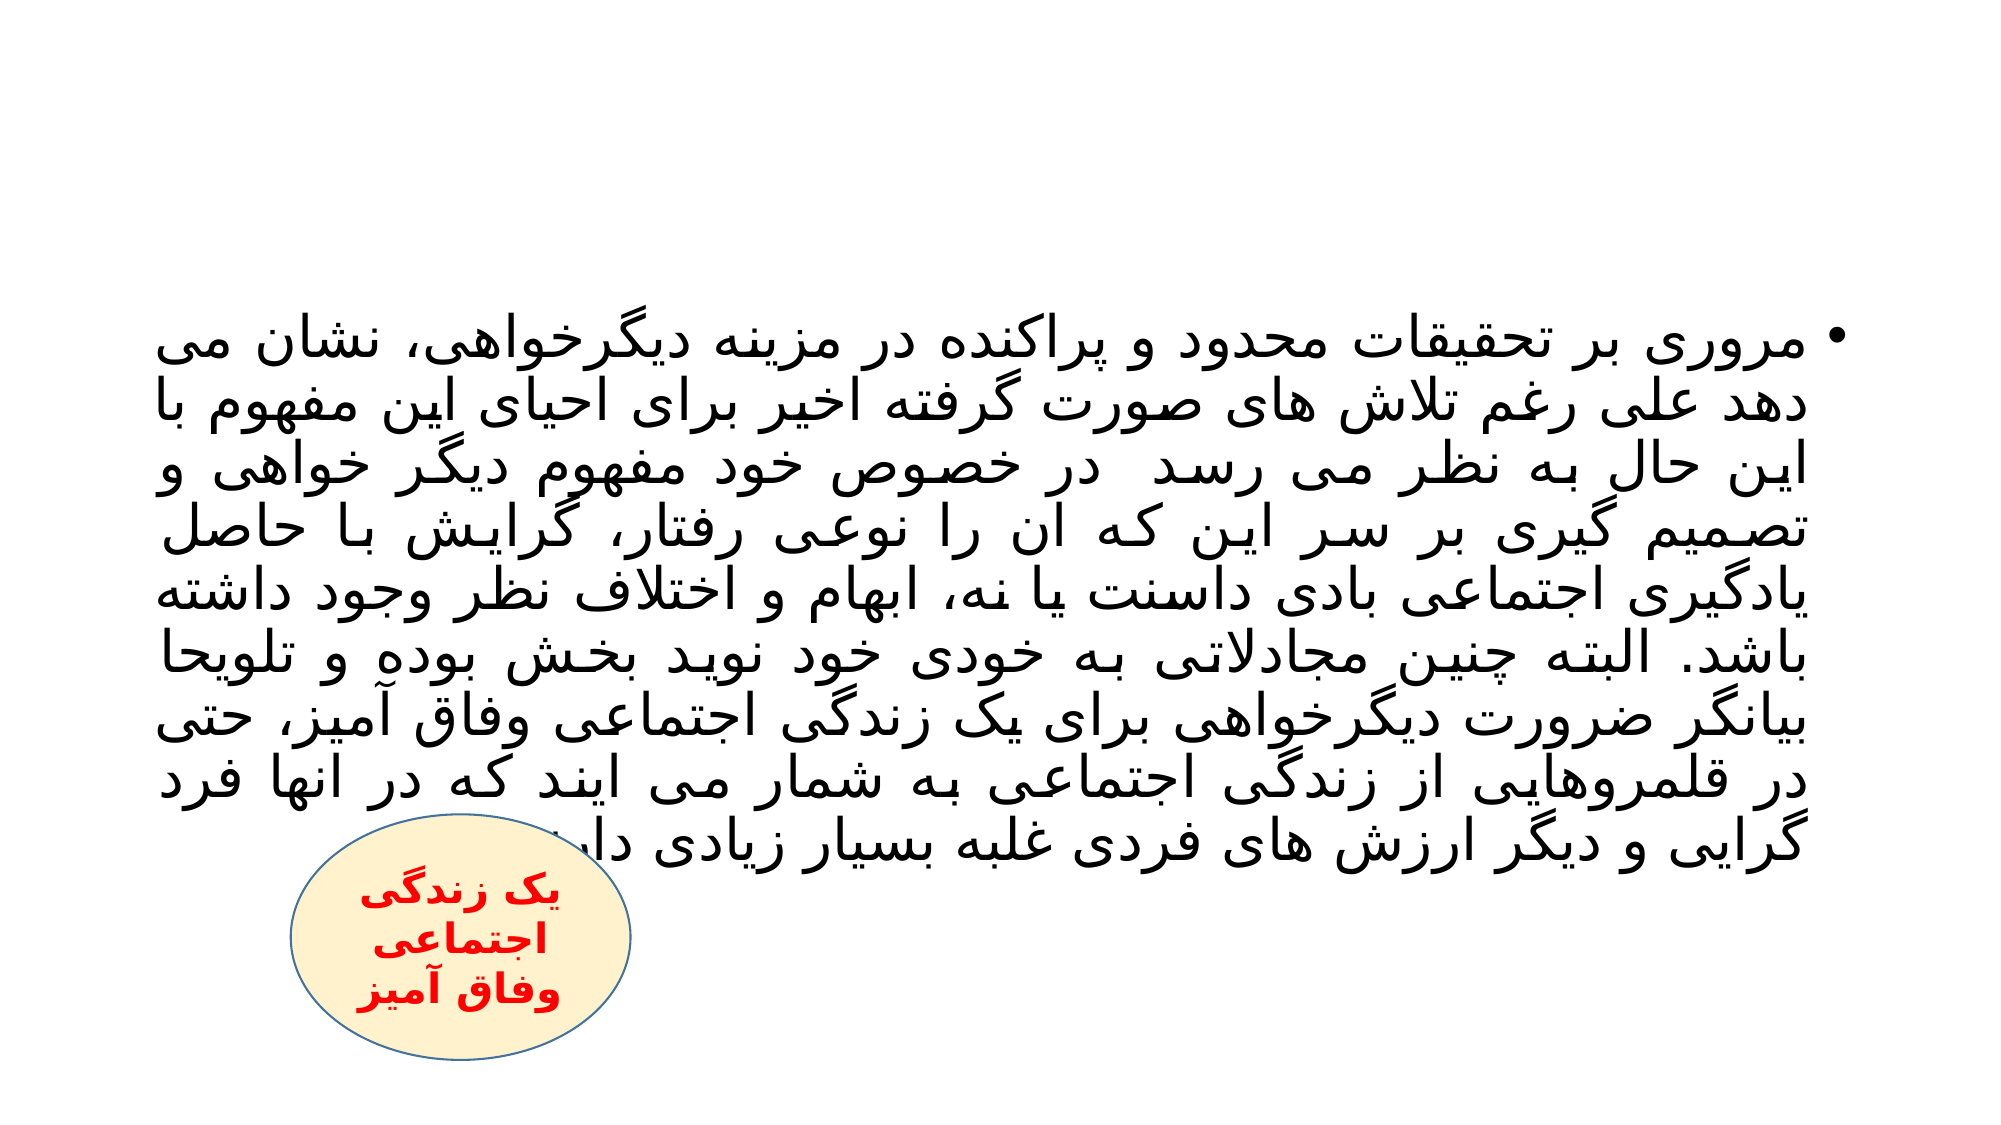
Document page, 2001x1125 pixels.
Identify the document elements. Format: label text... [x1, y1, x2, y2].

text_box یک زندگی اجتماعی وفاق آمیز [289, 813, 632, 1061]
list مروری بر تحقیقات محدود و پراکنده در مزینه دیگرخواهی، نشان می دهد علی رغم تلاش های صورت گرفته اخیر برای احیای این مفهوم با این حال به نظر می رسد در خصوص خود مفهوم دیگر خواهی و تصمیم گیری بر سر این که ان را نوعی رفتار، گرایش با حاصل یادگیری اجتماعی بادی داسنت یا نه، ابهام و اختلاف نظر وجود داشته باشد. البته چنین مجادلاتی به خودی خود نوید بخش بوده و تلویحا بیانگر ضرورت دیگرخواهی برای یک زندگی اجتماعی وفاق آمیز، حتی در قلمروهایی از زندگی اجتماعی به شمار می ایند که در انها فرد گرایی و دیگر ارزش های فردی غلبه بسیار زیادی دارند. [137, 299, 1863, 1014]
